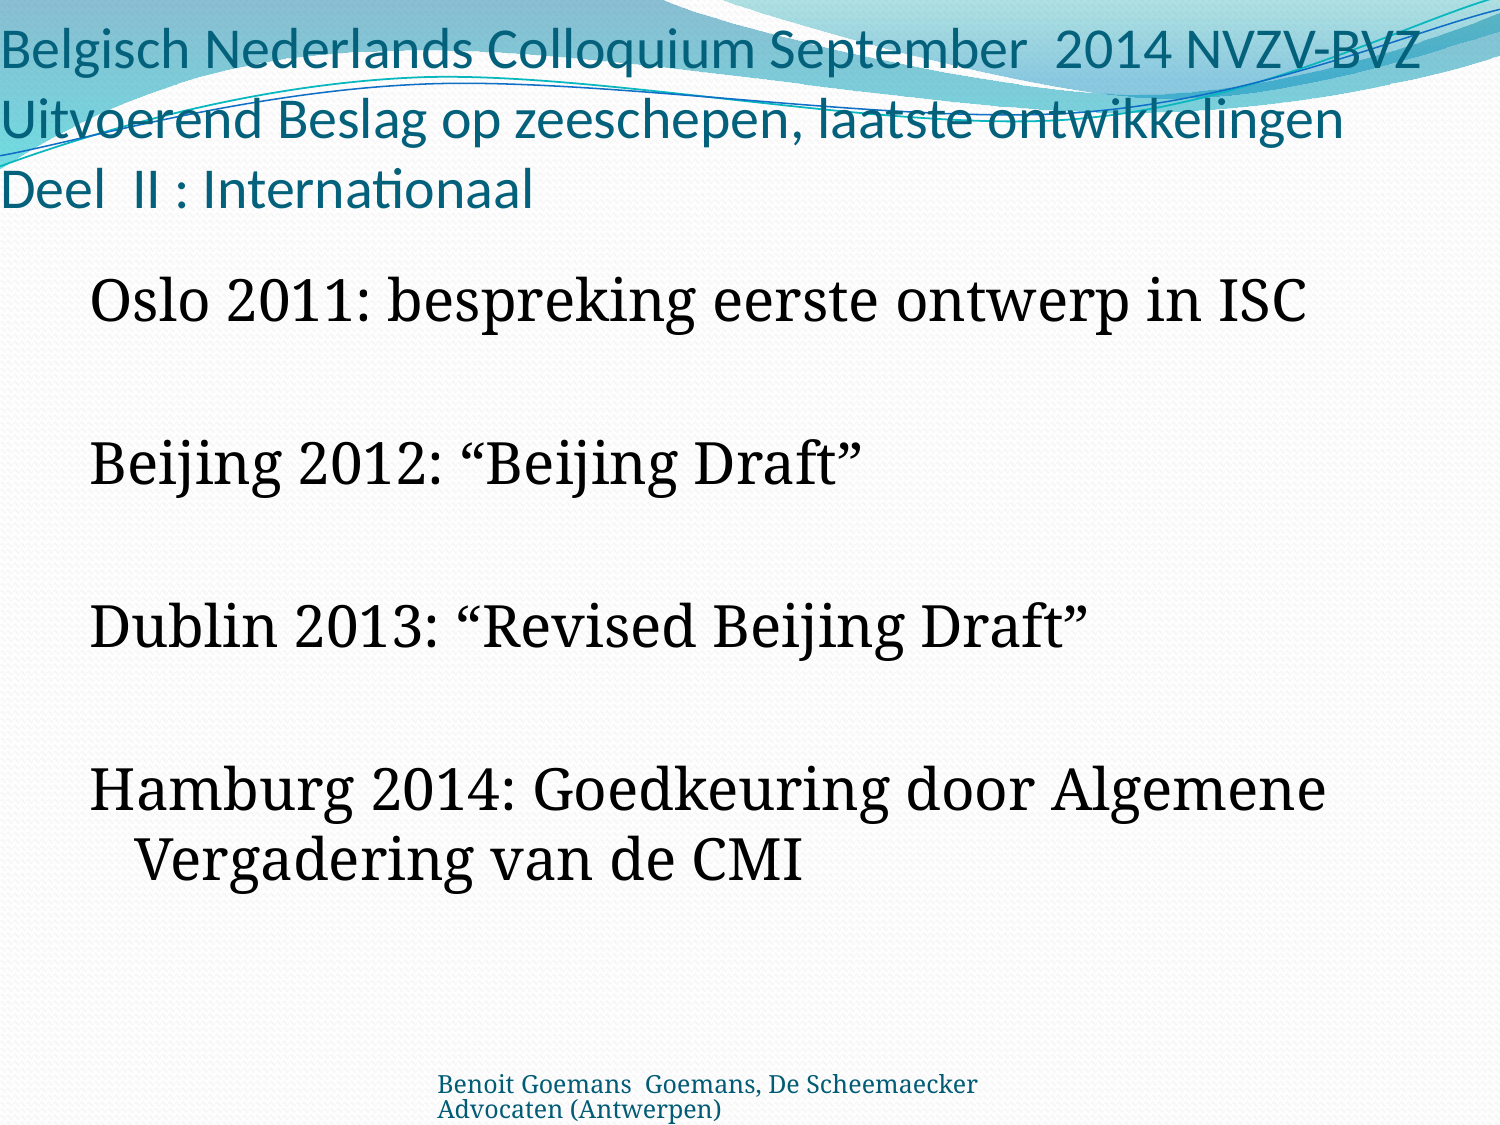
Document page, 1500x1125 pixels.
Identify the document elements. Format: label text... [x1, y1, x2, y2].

list Oslo 2011: bespreking eerste ontwerp in ISC Beijing 2012: “Beijing Draft” Dublin 2013: “Revised Beijing Draft” Hamburg 2014: Goedkeuring door Algemene Vergadering van de CMI [75, 255, 1425, 1038]
footer Benoit Goemans Goemans, De Scheemaecker Advocaten (Antwerpen) [437, 1042, 988, 1103]
title Belgisch Nederlands Colloquium September 2014 NVZV-BVZ Uitvoerend Beslag op zeeschepen, laatste ontwikkelingen Deel II : Internationaal [0, 0, 1500, 220]
